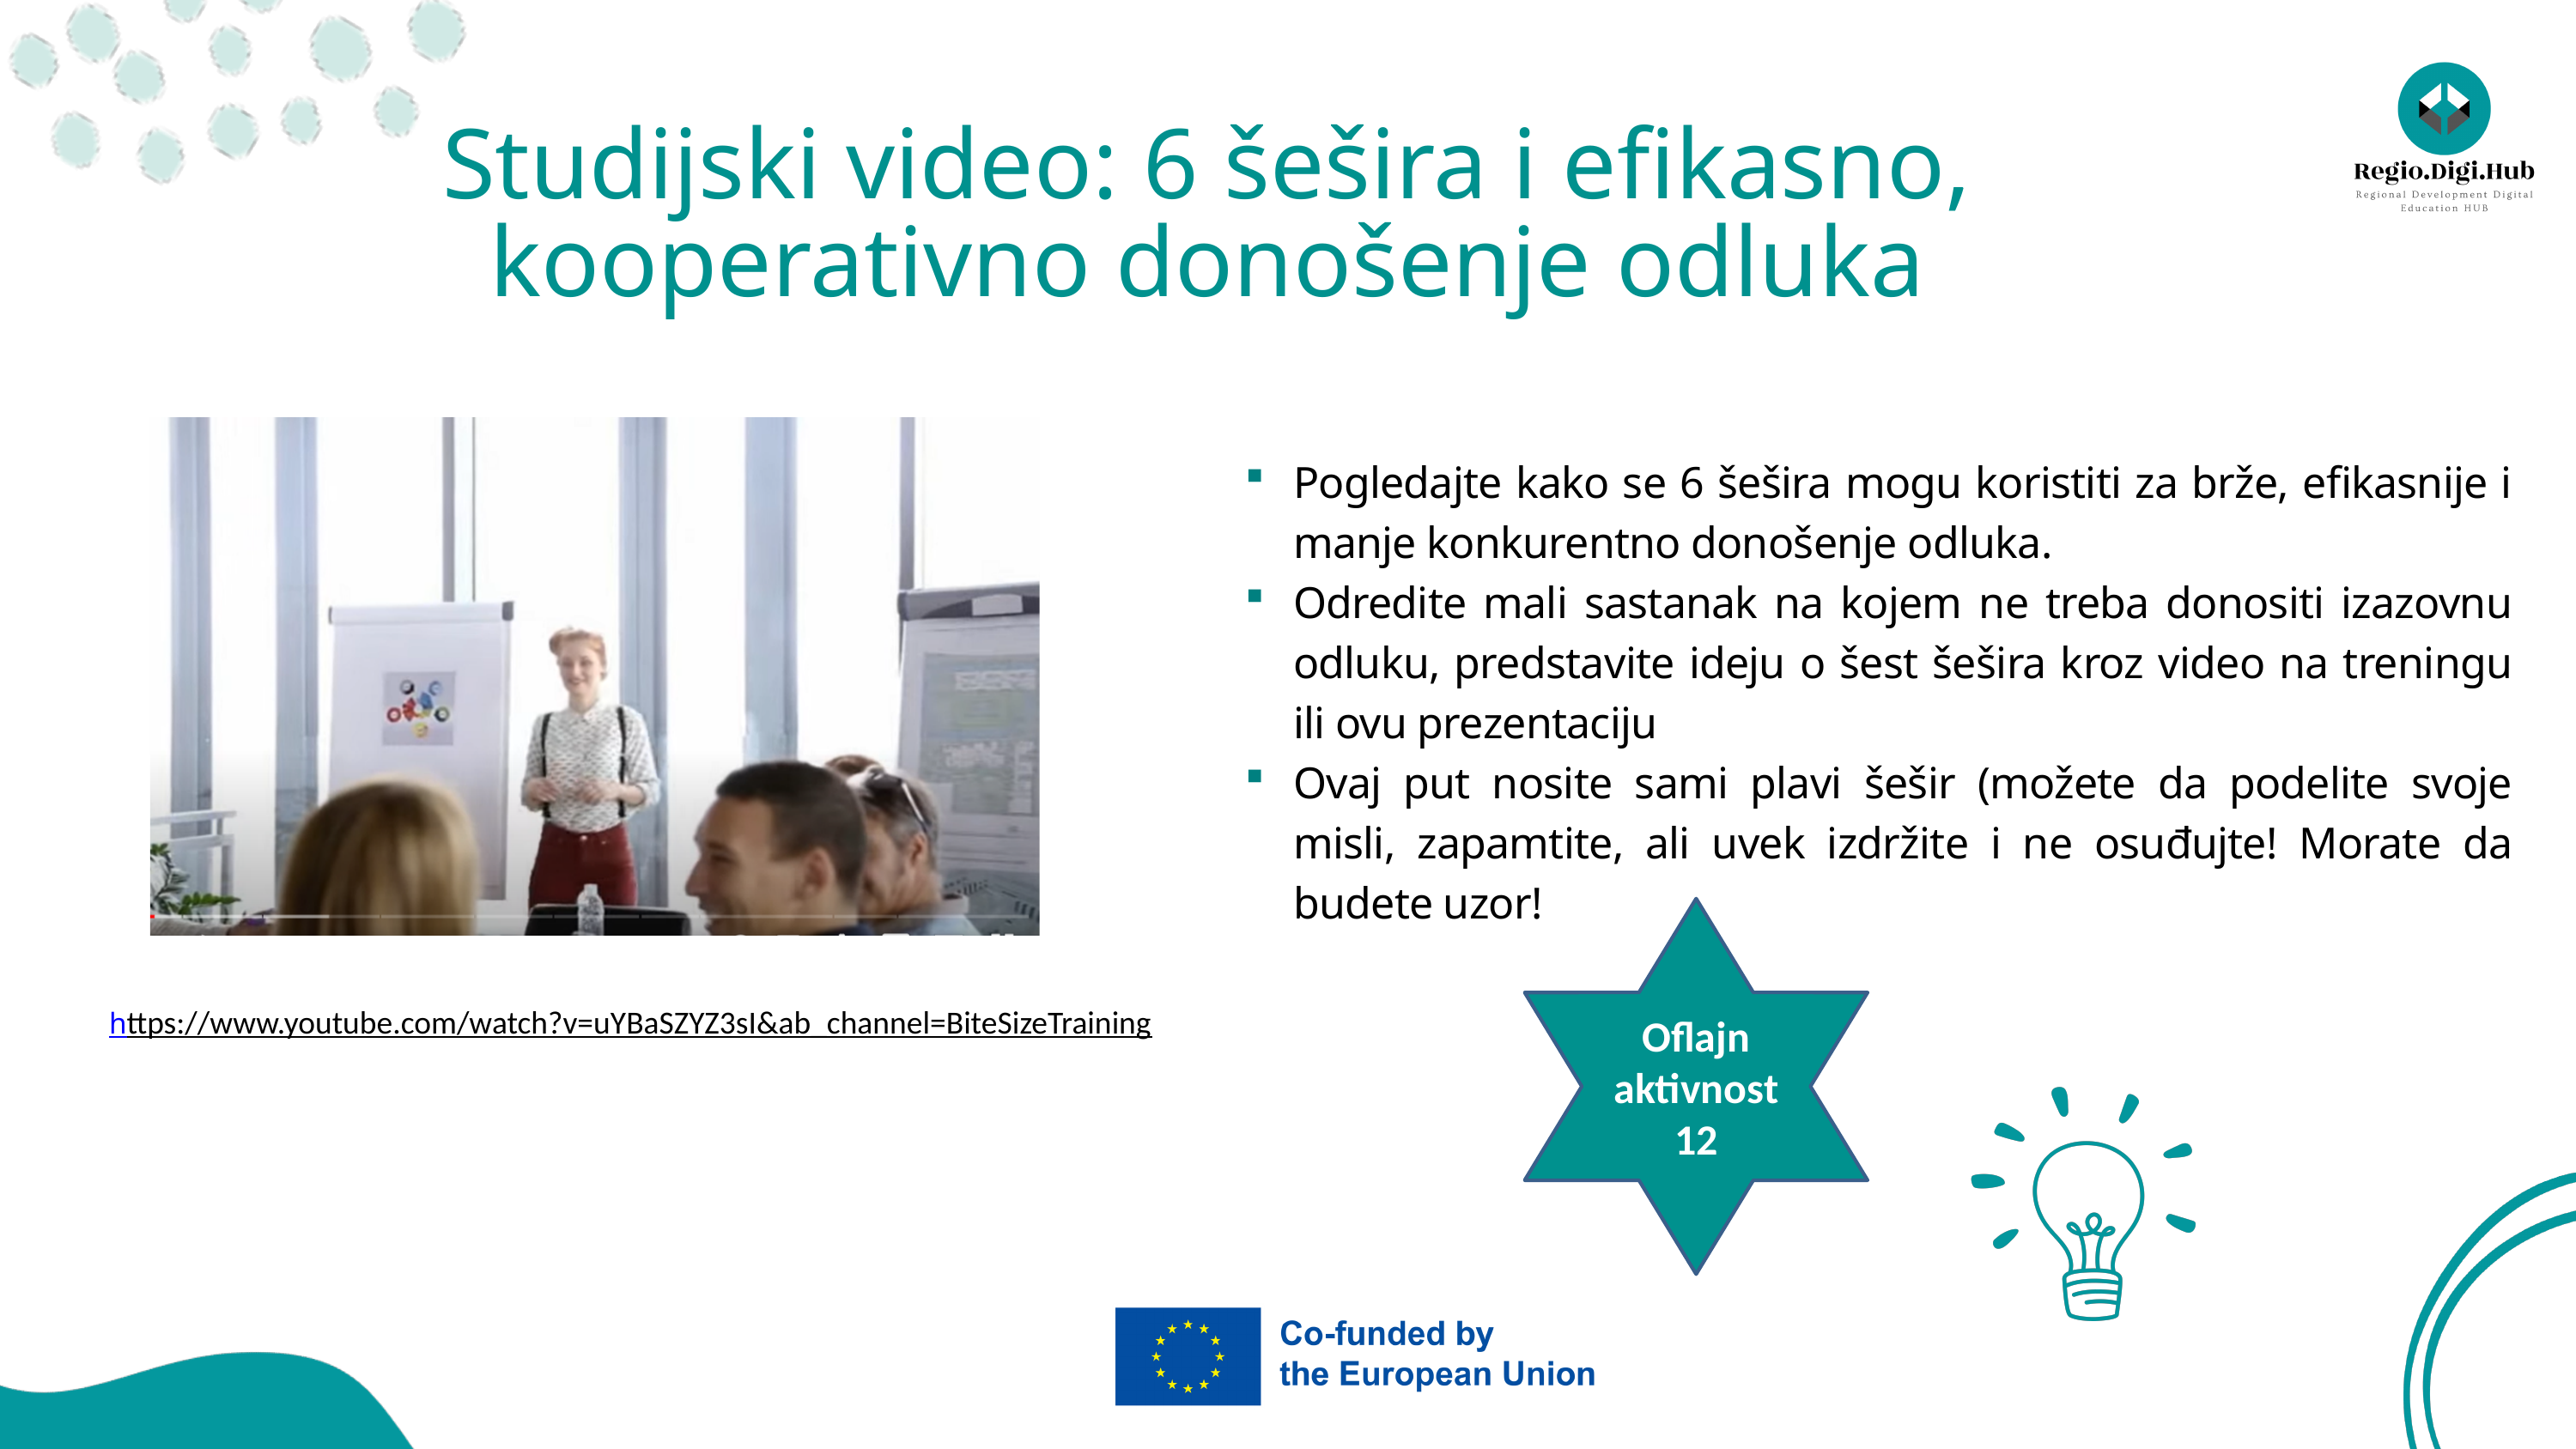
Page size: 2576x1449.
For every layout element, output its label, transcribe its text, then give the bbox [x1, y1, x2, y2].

picture [1108, 1301, 1631, 1412]
picture [149, 416, 1040, 937]
text_box Oflajn aktivnost 12 [1522, 1090, 1869, 1276]
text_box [98, 318, 2512, 1081]
picture [2312, 0, 2576, 264]
text_box Studijski video: 6 šešira i efikasno, kooperativno donošenje odluka [230, 120, 2184, 316]
picture [1970, 1087, 2196, 1321]
picture [0, 1178, 663, 1449]
picture [2340, 1132, 2576, 1449]
picture [0, 0, 489, 259]
